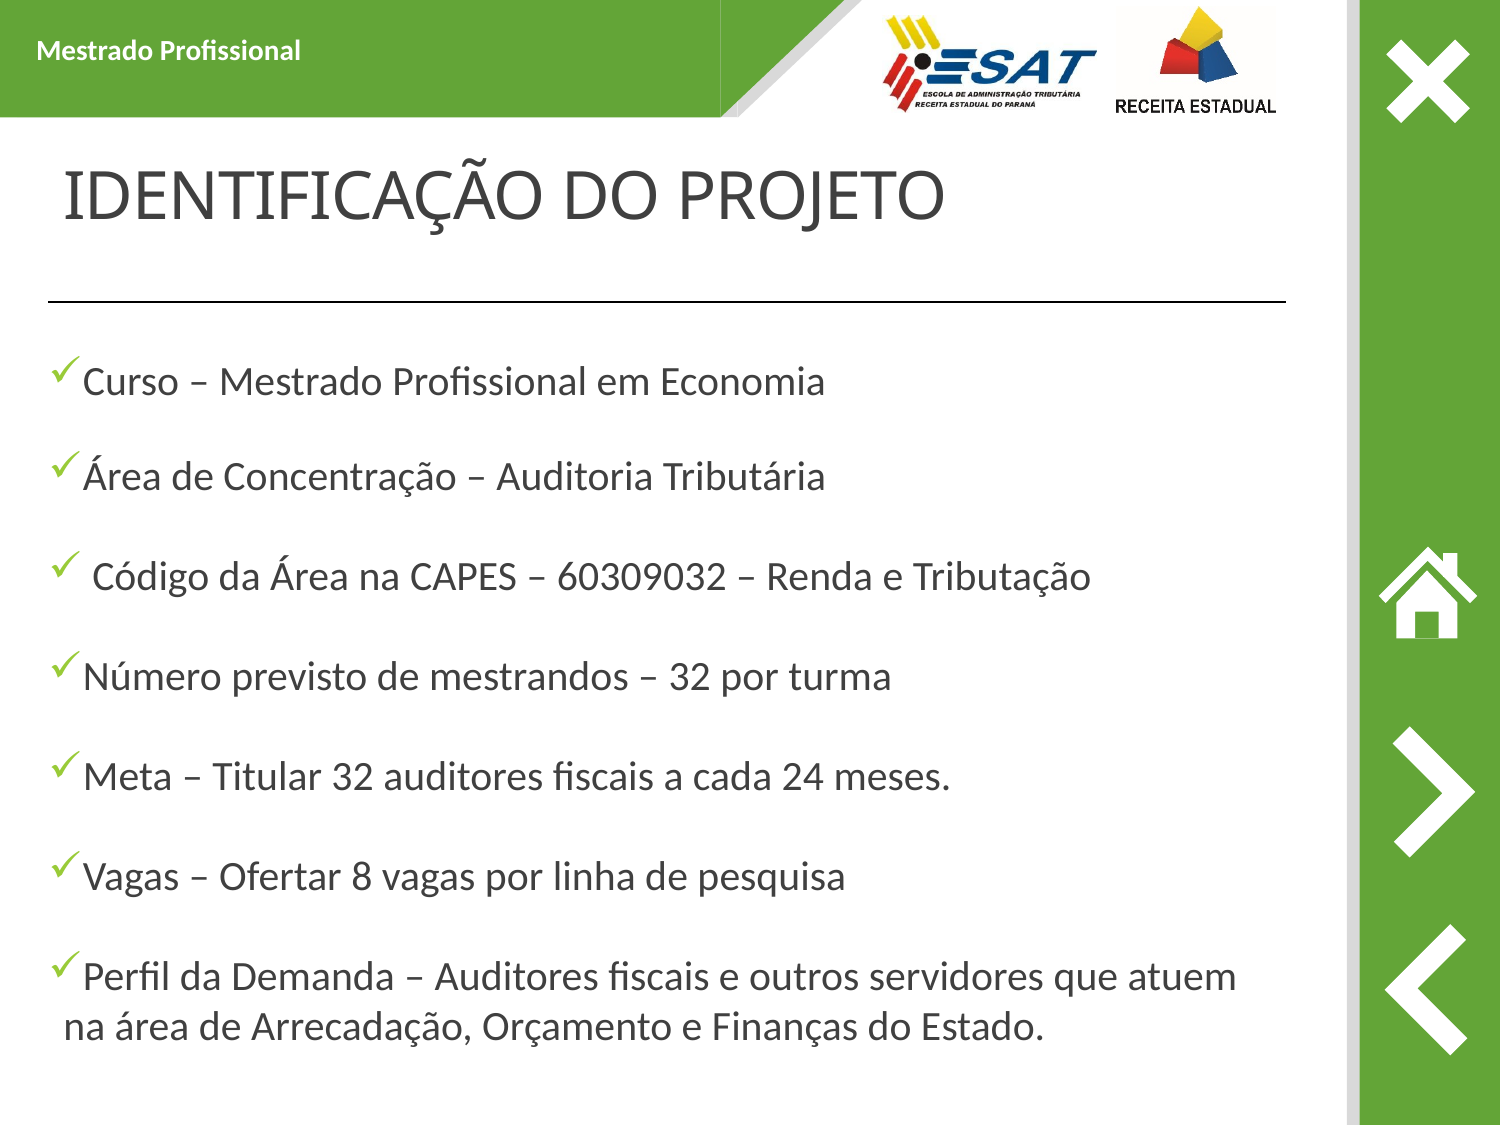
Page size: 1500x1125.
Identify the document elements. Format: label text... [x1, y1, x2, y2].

picture [1116, 6, 1276, 113]
list Curso – Mestrado Profissional em Economia Área de Concentração – Auditoria Tributária Código da Área na CAPES – 60309032 – Renda e Tributação Número previsto de mestrandos – 32 por turma Meta – Titular 32 auditores fiscais a cada 24 meses. Vagas – Ofertar 8 vagas por linha de pesquisa Perfil da Demanda – Auditores fiscais e outros servidores que atuem na área de Arrecadação, Orçamento e Finanças do Estado. [48, 345, 1286, 1084]
picture [882, 15, 1097, 113]
footer Mestrado Profissional [21, 23, 717, 84]
title IDENTIFICAÇÃO DO PROJETO [48, 157, 1286, 279]
